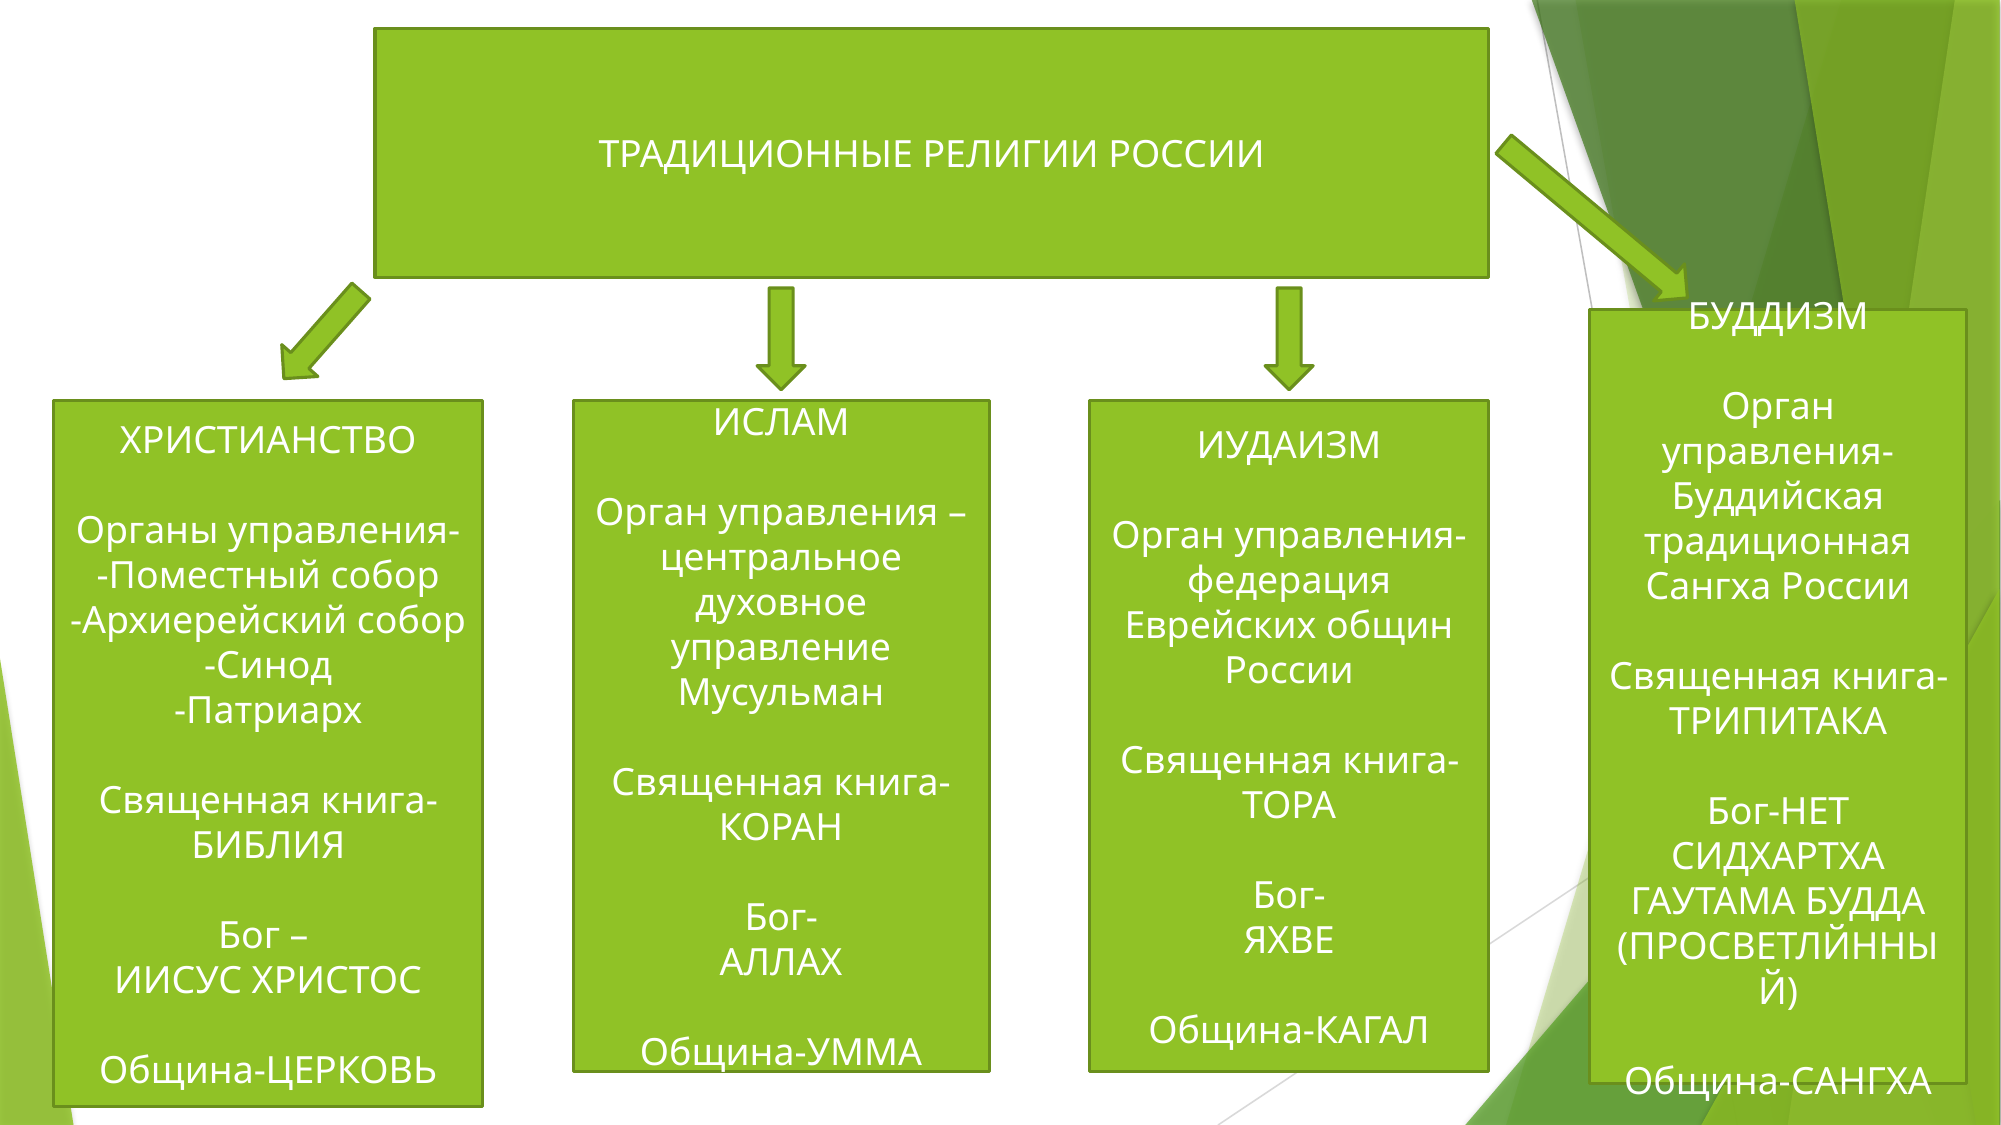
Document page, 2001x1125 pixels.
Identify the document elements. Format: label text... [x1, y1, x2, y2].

text_box [1494, 133, 1690, 303]
text_box ИСЛАМ Орган управления – центральное духовное управление Мусульман Священная книга-КОРАН Бог- АЛЛАХ Община-УММА [572, 399, 991, 1073]
text_box [1263, 286, 1315, 391]
text_box ТРАДИЦИОННЫЕ РЕЛИГИИ РОССИИ [373, 27, 1490, 279]
text_box [280, 281, 372, 381]
text_box БУДДИЗМ Орган управления-Буддийская традиционная Сангха России Священная книга-ТРИПИТАКА Бог-НЕТ СИДХАРТХА ГАУТАМА БУДДА (ПРОСВЕТЛЙННЫЙ) Община-САНГХА [1588, 308, 1968, 1085]
text_box [755, 286, 807, 391]
text_box ИУДАИЗМ Орган управления-федерация Еврейских общин России Священная книга-ТОРА Бог- ЯХВЕ Община-КАГАЛ [1088, 399, 1490, 1073]
text_box ХРИСТИАНСТВО Органы управления- -Поместный собор -Архиерейский собор -Синод -Патриарх Священная книга- БИБЛИЯ Бог – ИИСУС ХРИСТОС Община-ЦЕРКОВЬ [52, 399, 484, 1108]
